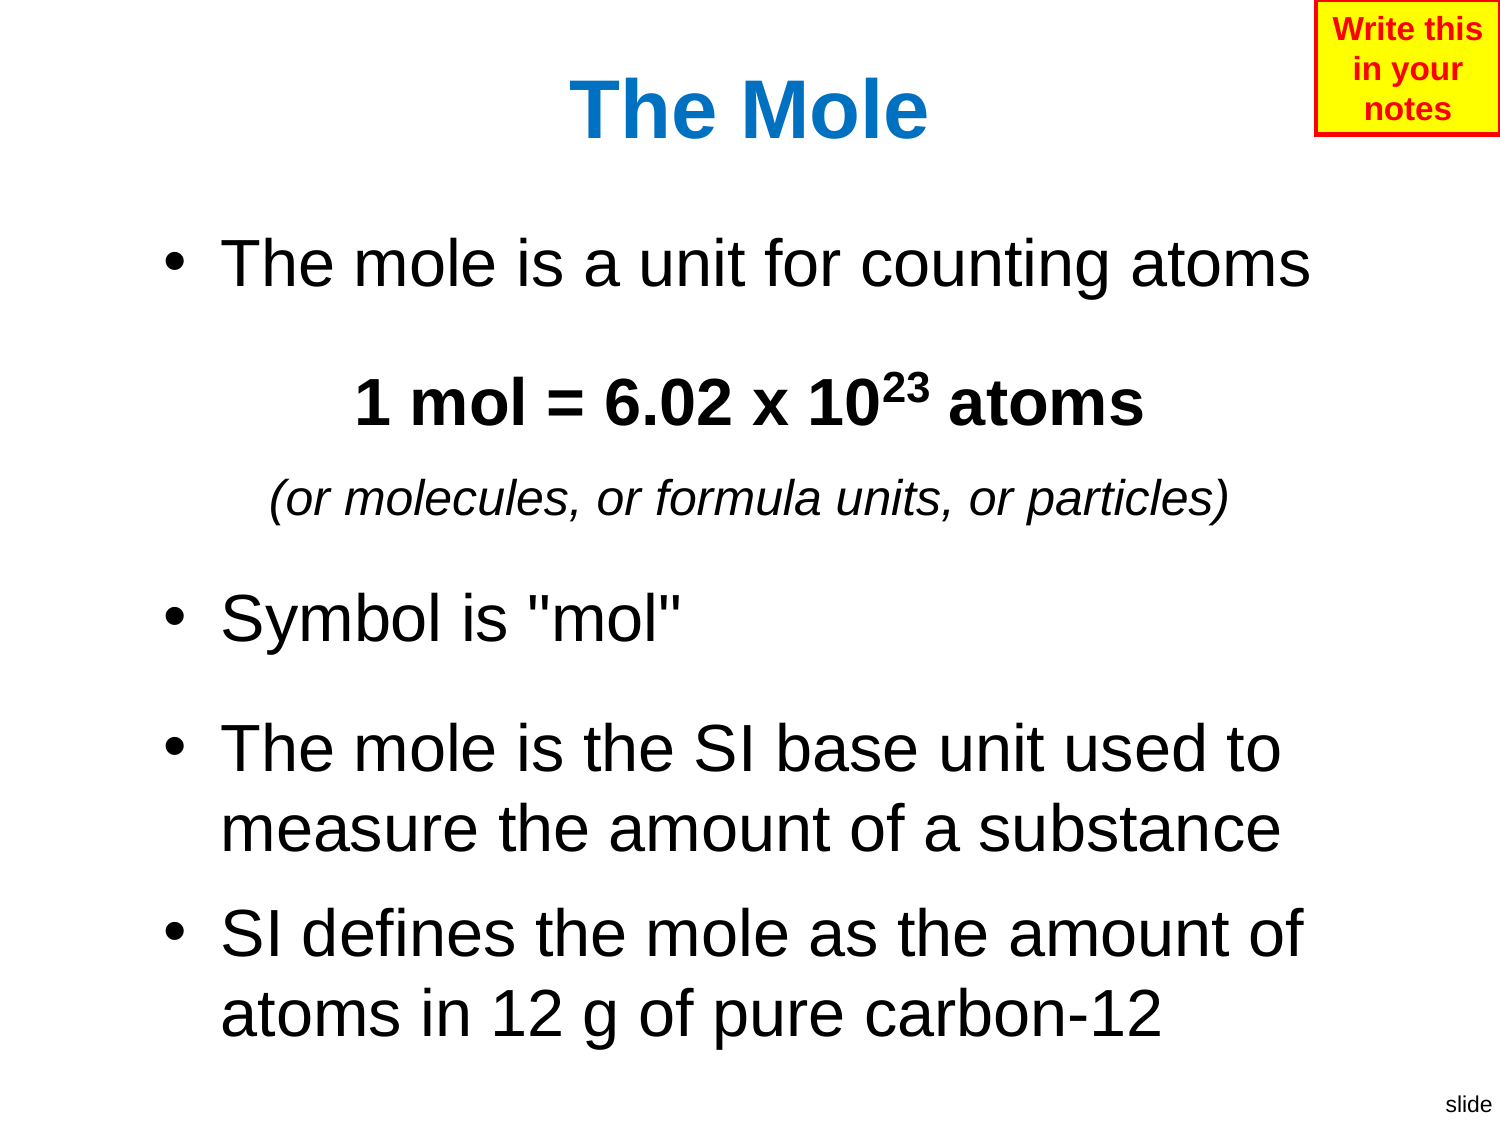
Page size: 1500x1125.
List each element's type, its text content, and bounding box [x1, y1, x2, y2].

list The mole is a unit for counting atoms 1 mol = 6.02 x 1023 atoms (or molecules, or formula units, or particles) Symbol is "mol" The mole is the SI base unit used to measure the amount of a substance SI defines the mole as the amount of atoms in 12 g of pure carbon-12 [148, 212, 1352, 1055]
title The Mole [29, 45, 1471, 166]
text_box Write this in your notes [1316, 0, 1500, 135]
